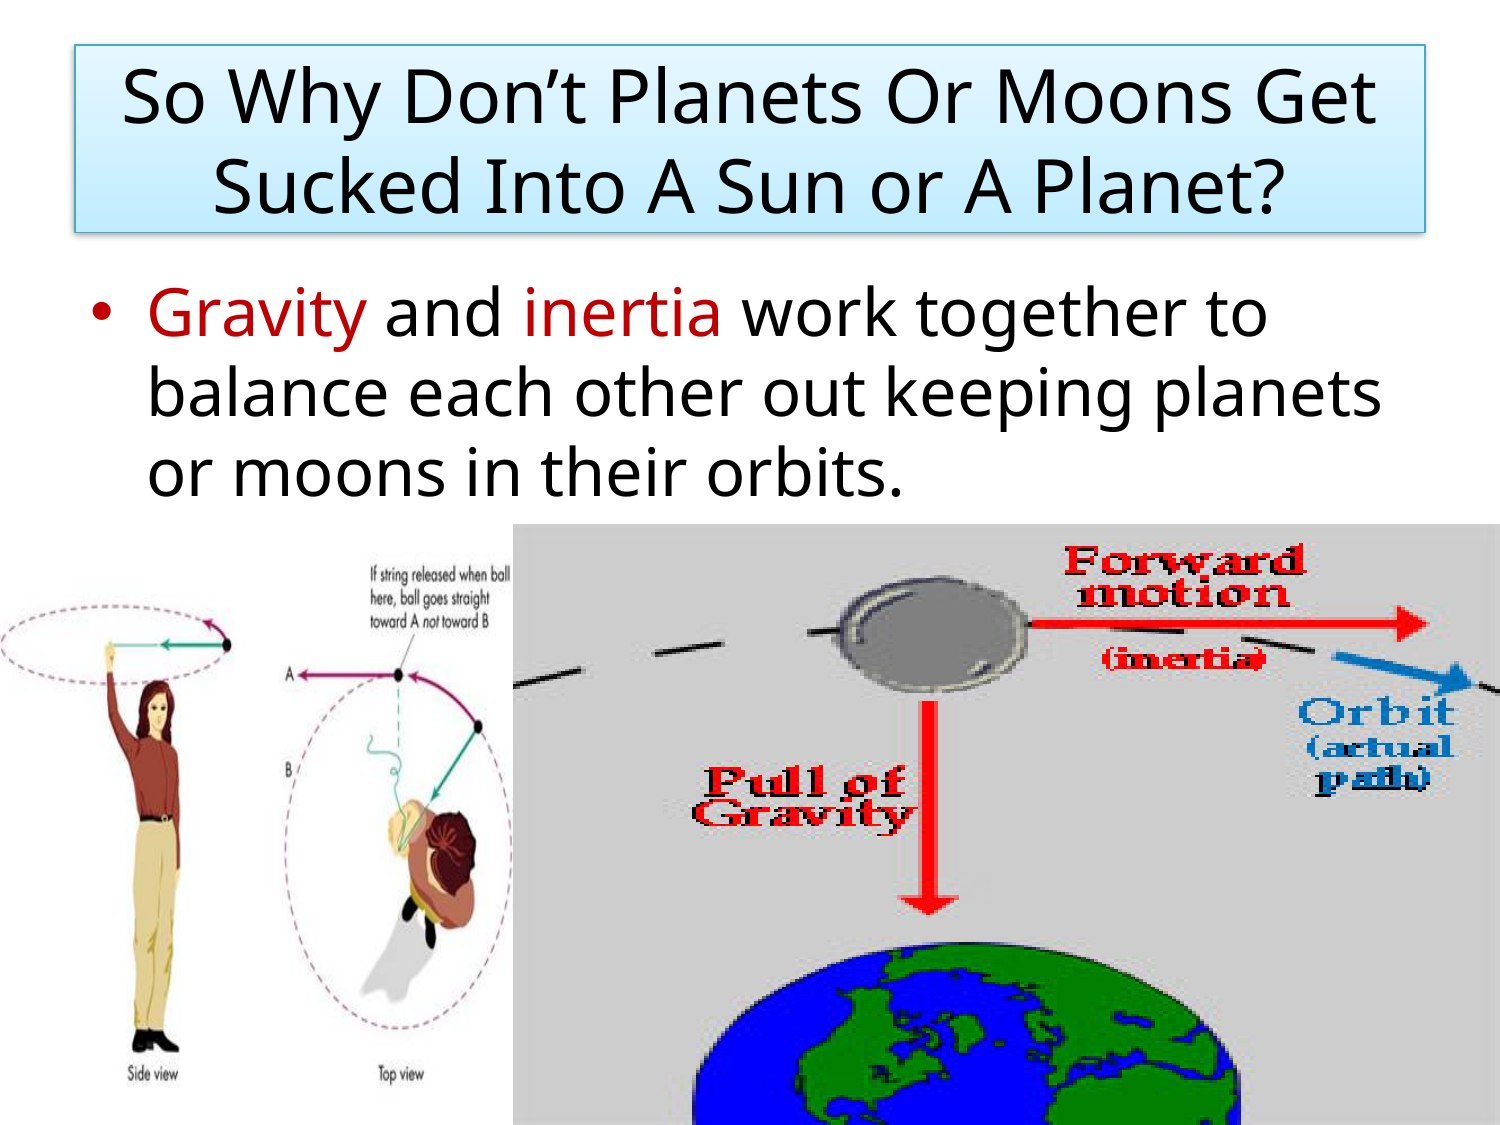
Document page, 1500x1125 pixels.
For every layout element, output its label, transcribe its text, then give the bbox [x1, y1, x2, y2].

picture [0, 524, 1500, 1125]
title So Why Don’t Planets Or Moons Get Sucked Into A Sun or A Planet? [74, 44, 1426, 233]
list Gravity and inertia work together to balance each other out keeping planets or moons in their orbits. [75, 262, 1425, 523]
